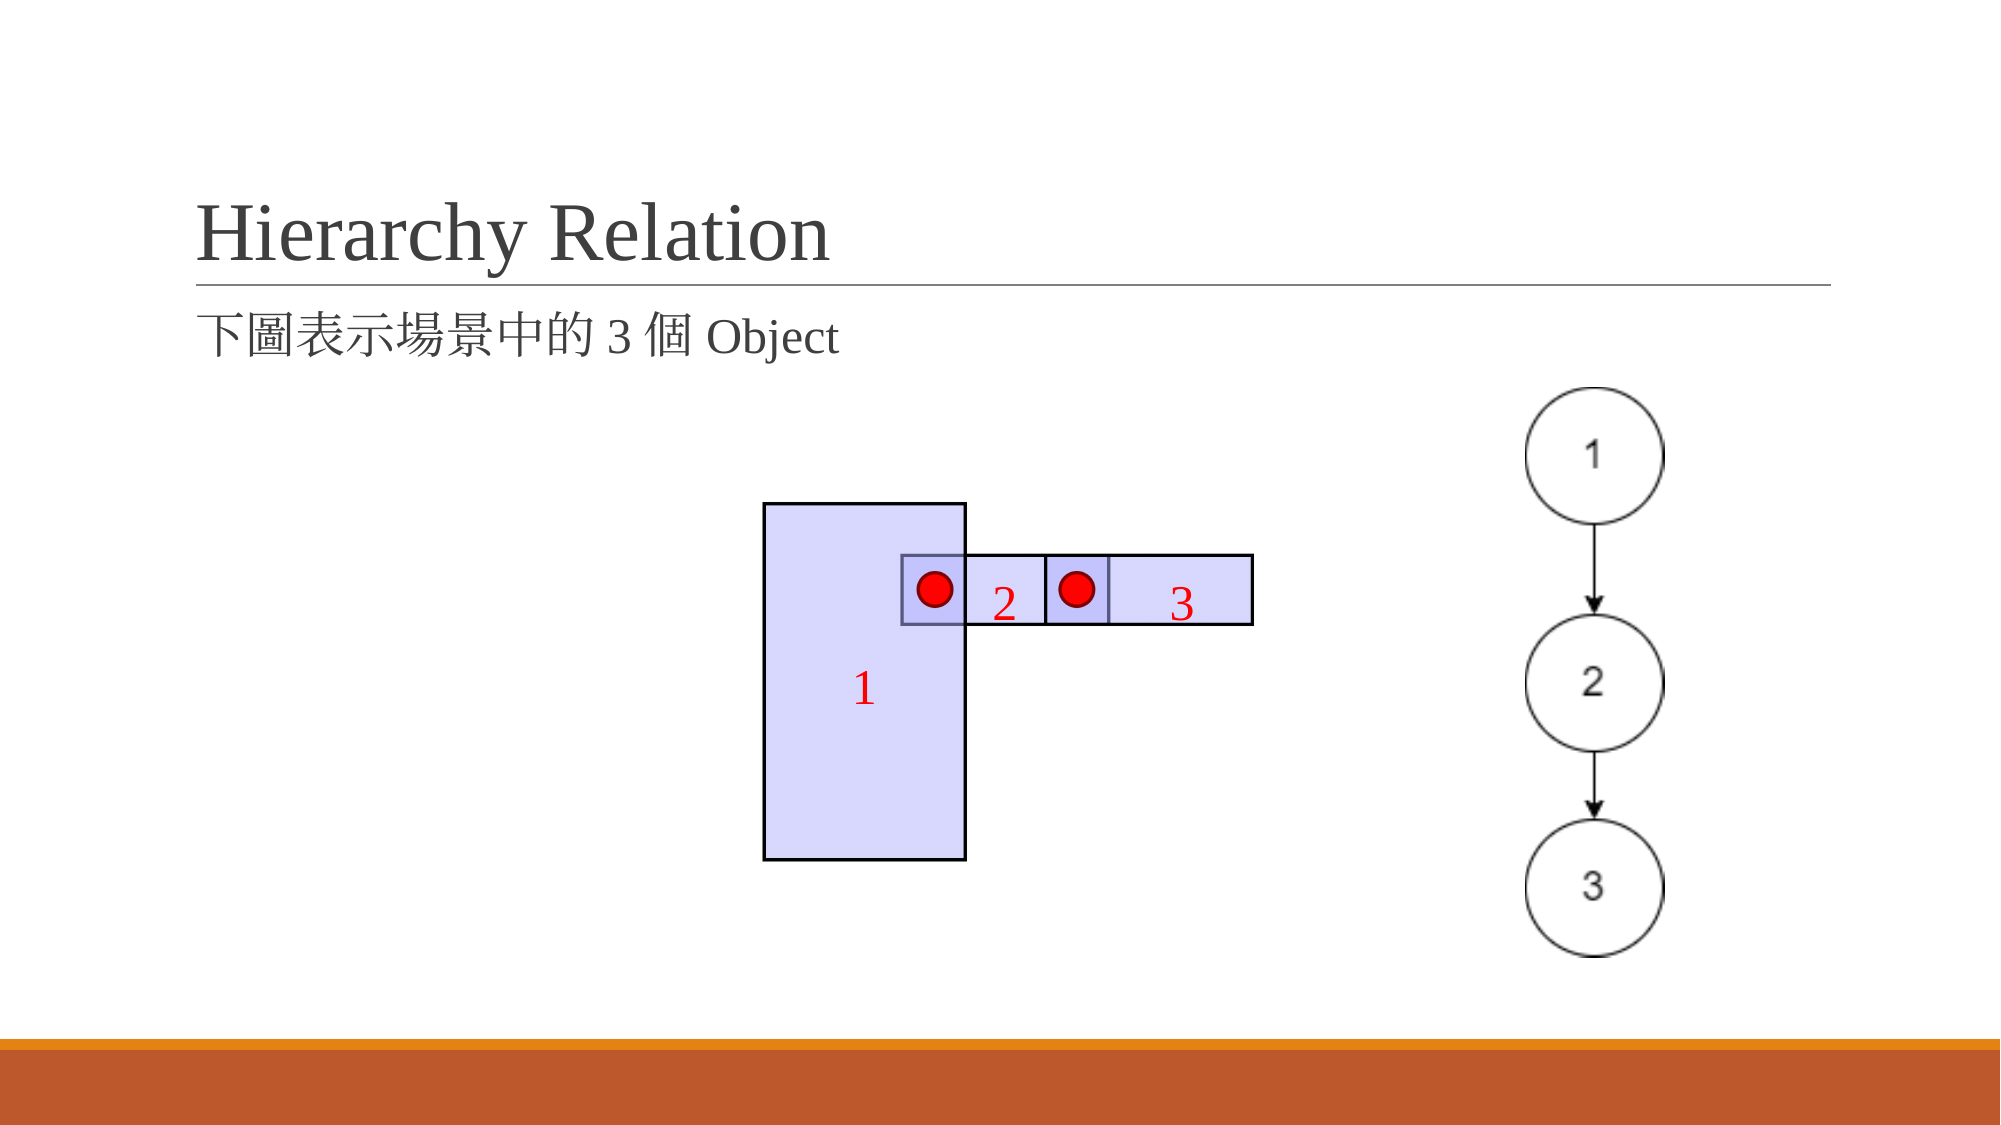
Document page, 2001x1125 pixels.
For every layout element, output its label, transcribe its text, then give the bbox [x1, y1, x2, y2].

picture [1525, 387, 1665, 958]
picture [705, 387, 1293, 976]
title Hierarchy Relation [180, 47, 1830, 285]
list 下圖表示場景中的3個Object [180, 302, 1830, 963]
